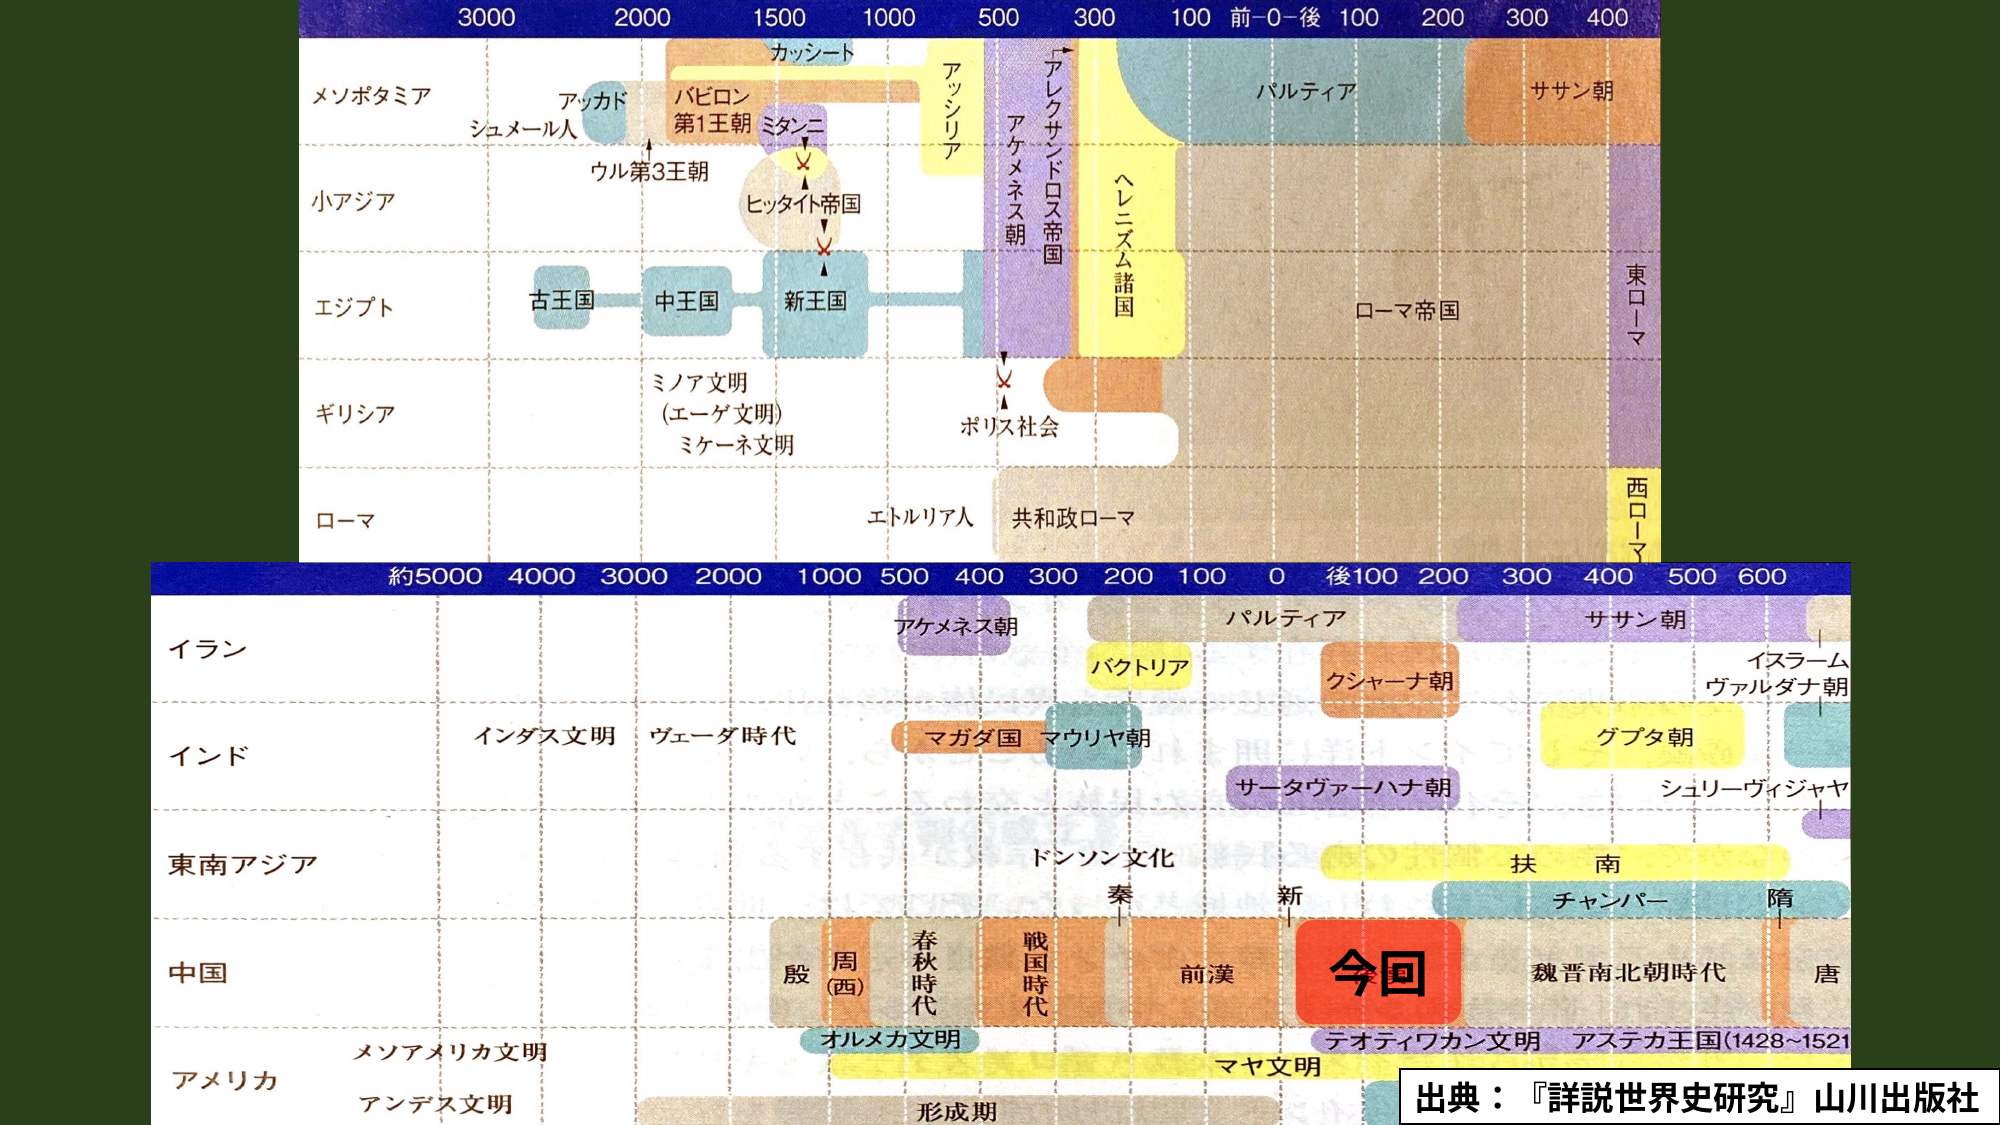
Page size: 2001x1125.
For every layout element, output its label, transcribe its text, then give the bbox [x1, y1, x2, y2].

text_box 出典：『詳説世界史研究』山川出版社 [1851, 1068, 2000, 1125]
picture [151, 0, 1851, 1125]
